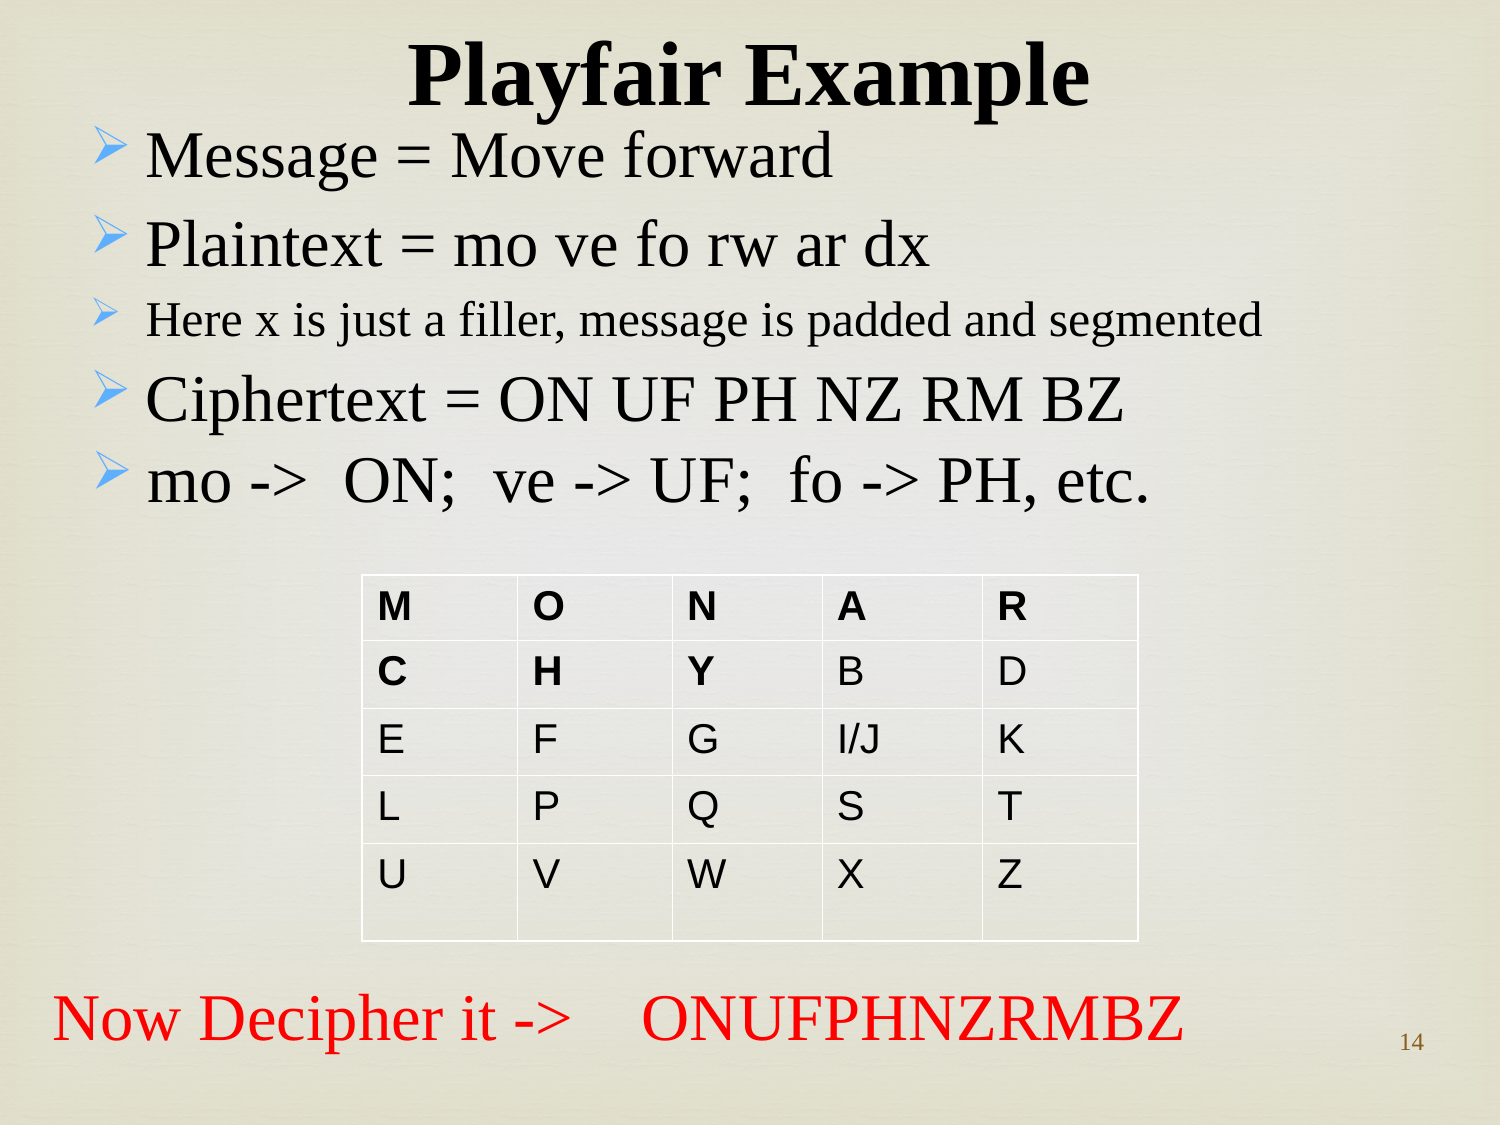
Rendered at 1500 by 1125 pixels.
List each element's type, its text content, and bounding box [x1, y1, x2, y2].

table_cell S [823, 776, 982, 843]
table_cell E [363, 709, 517, 775]
table_cell Q [673, 776, 822, 843]
table_cell T [983, 776, 1137, 843]
table_header N [673, 576, 822, 640]
text_box fo -> PH, etc. [773, 437, 1412, 556]
table_cell W [673, 844, 822, 940]
table_header A [823, 576, 982, 640]
table_cell Y [673, 641, 822, 708]
table_cell F [518, 709, 672, 775]
table_cell B [823, 641, 982, 708]
text_box Playfair Example [74, 0, 1425, 112]
table_cell K [983, 709, 1137, 775]
text_box ve -> UF; [478, 437, 773, 556]
table_cell G [673, 709, 822, 775]
table_cell P [518, 776, 672, 843]
text_box Now Decipher it -> ONUFPHNZRMBZ [37, 974, 1500, 1094]
table_header O [518, 576, 672, 640]
table_cell V [518, 844, 672, 940]
text_box Message = Move forward Plaintext = mo ve fo rw ar dx Here x is just a filler, message is padded and segmented Ciphertext = ON UF PH NZ RM BZ [74, 112, 1425, 463]
table_cell I/J [823, 709, 982, 775]
table_cell X [823, 844, 982, 940]
table_cell L [363, 776, 517, 843]
table_cell D [983, 641, 1137, 708]
table_cell H [518, 641, 672, 708]
table_header R [983, 576, 1137, 640]
table_cell U [363, 844, 517, 940]
text_box mo -> ON; [76, 437, 478, 556]
table_cell Z [983, 844, 1137, 940]
table_cell C [363, 641, 517, 708]
table_header M [363, 576, 517, 640]
